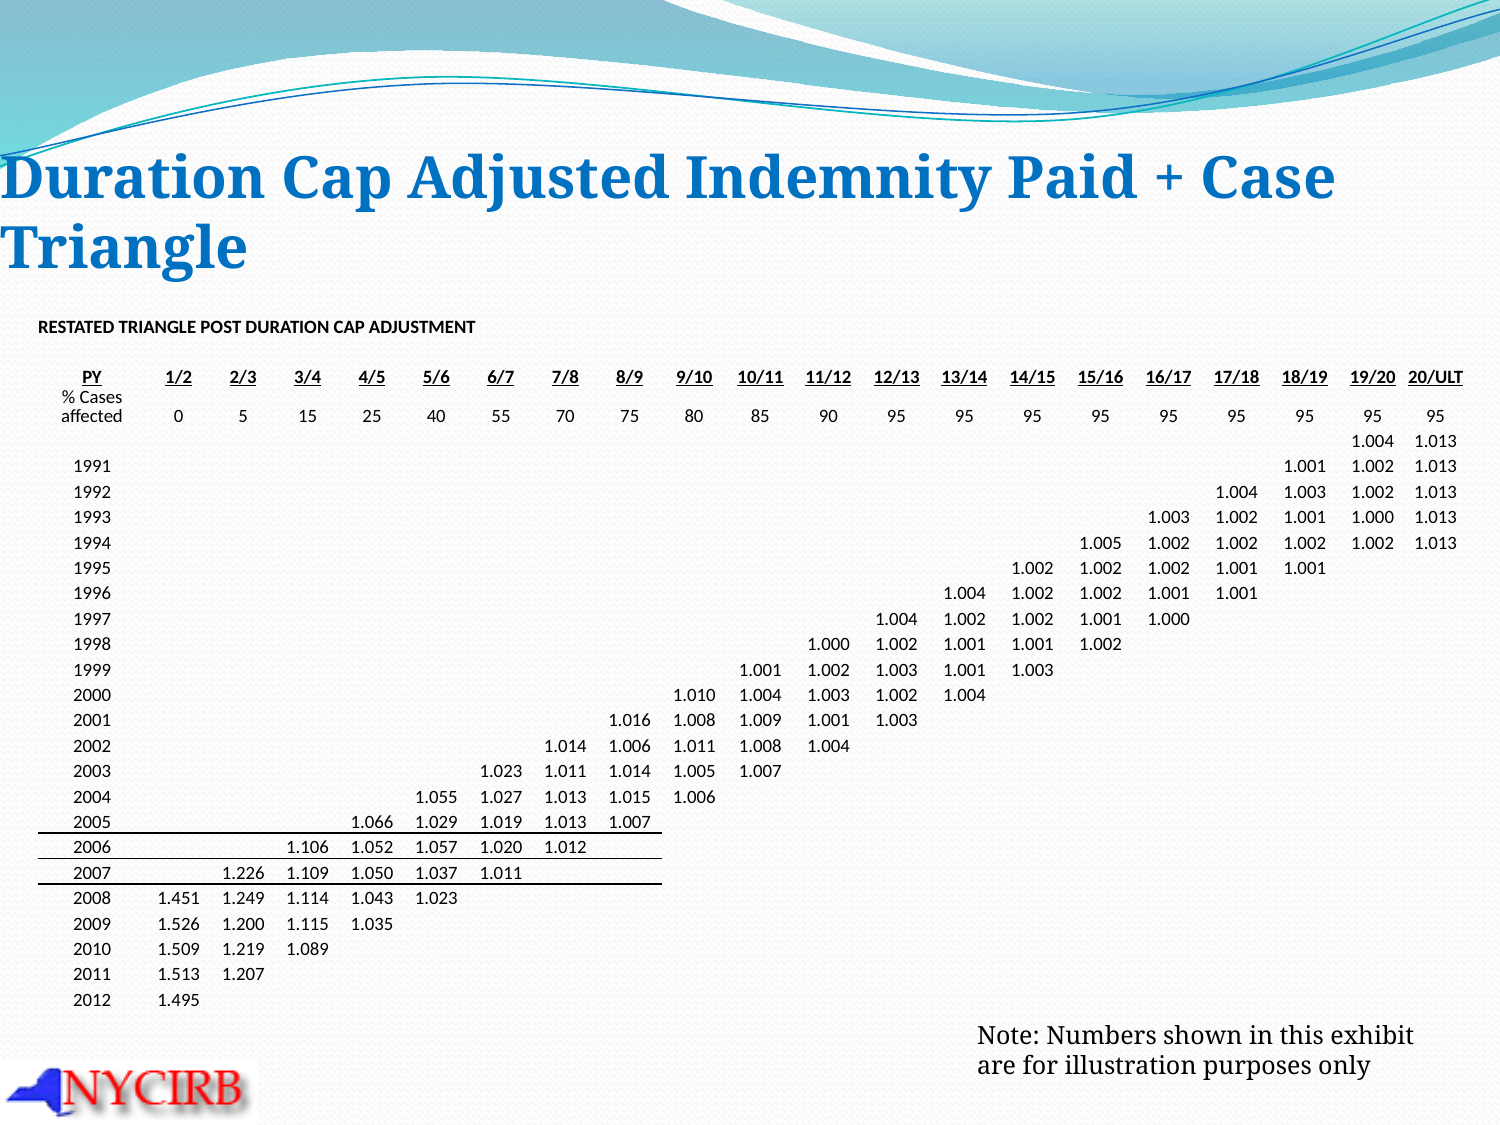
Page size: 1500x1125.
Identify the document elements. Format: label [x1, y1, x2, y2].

title [0, 149, 1500, 280]
picture [0, 1061, 258, 1125]
table_cell [38, 338, 1464, 1011]
text_box [962, 1012, 1475, 1088]
table_header [38, 313, 1464, 338]
